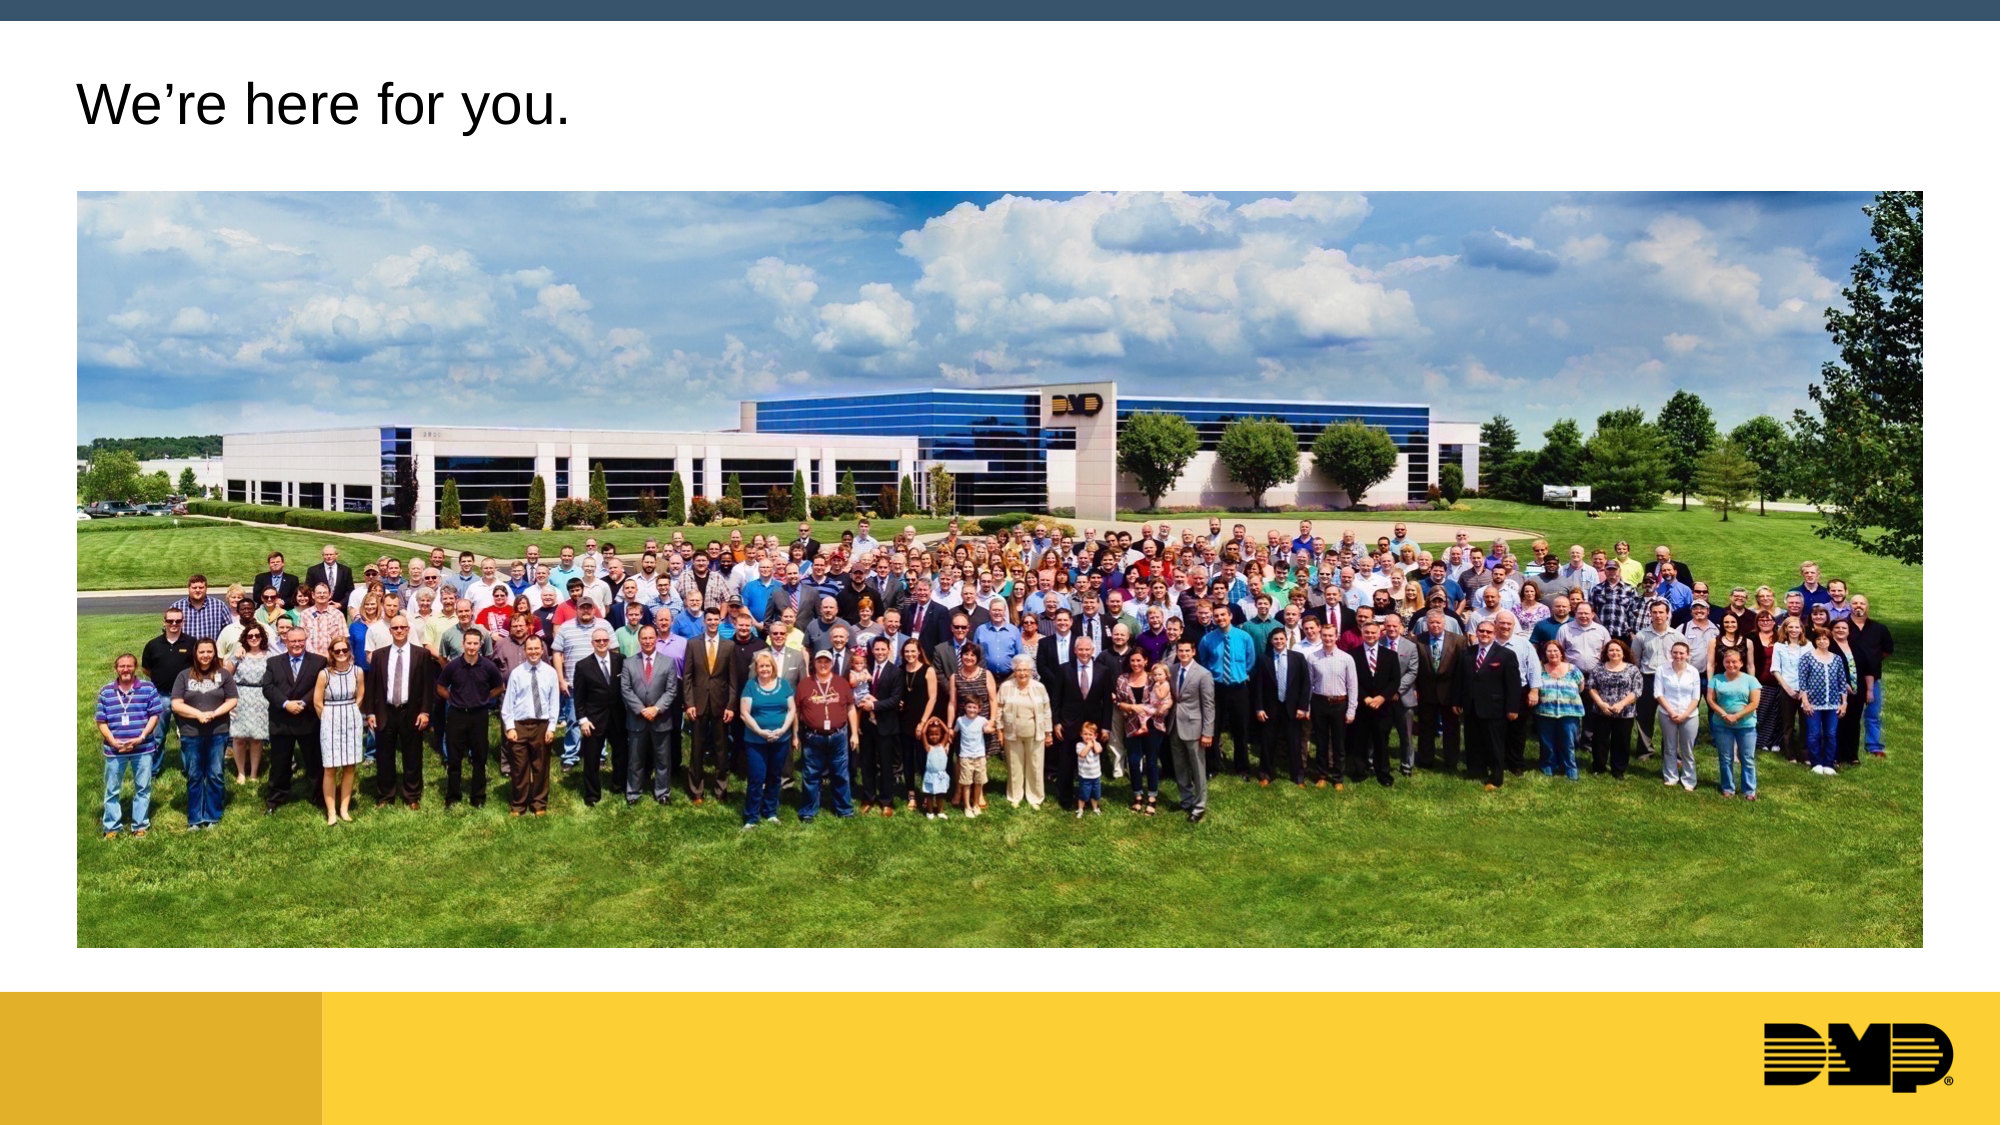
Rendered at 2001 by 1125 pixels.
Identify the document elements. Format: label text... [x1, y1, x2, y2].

title We’re here for you. [76, 56, 1923, 147]
picture [1764, 1023, 1954, 1093]
picture [76, 191, 1923, 948]
